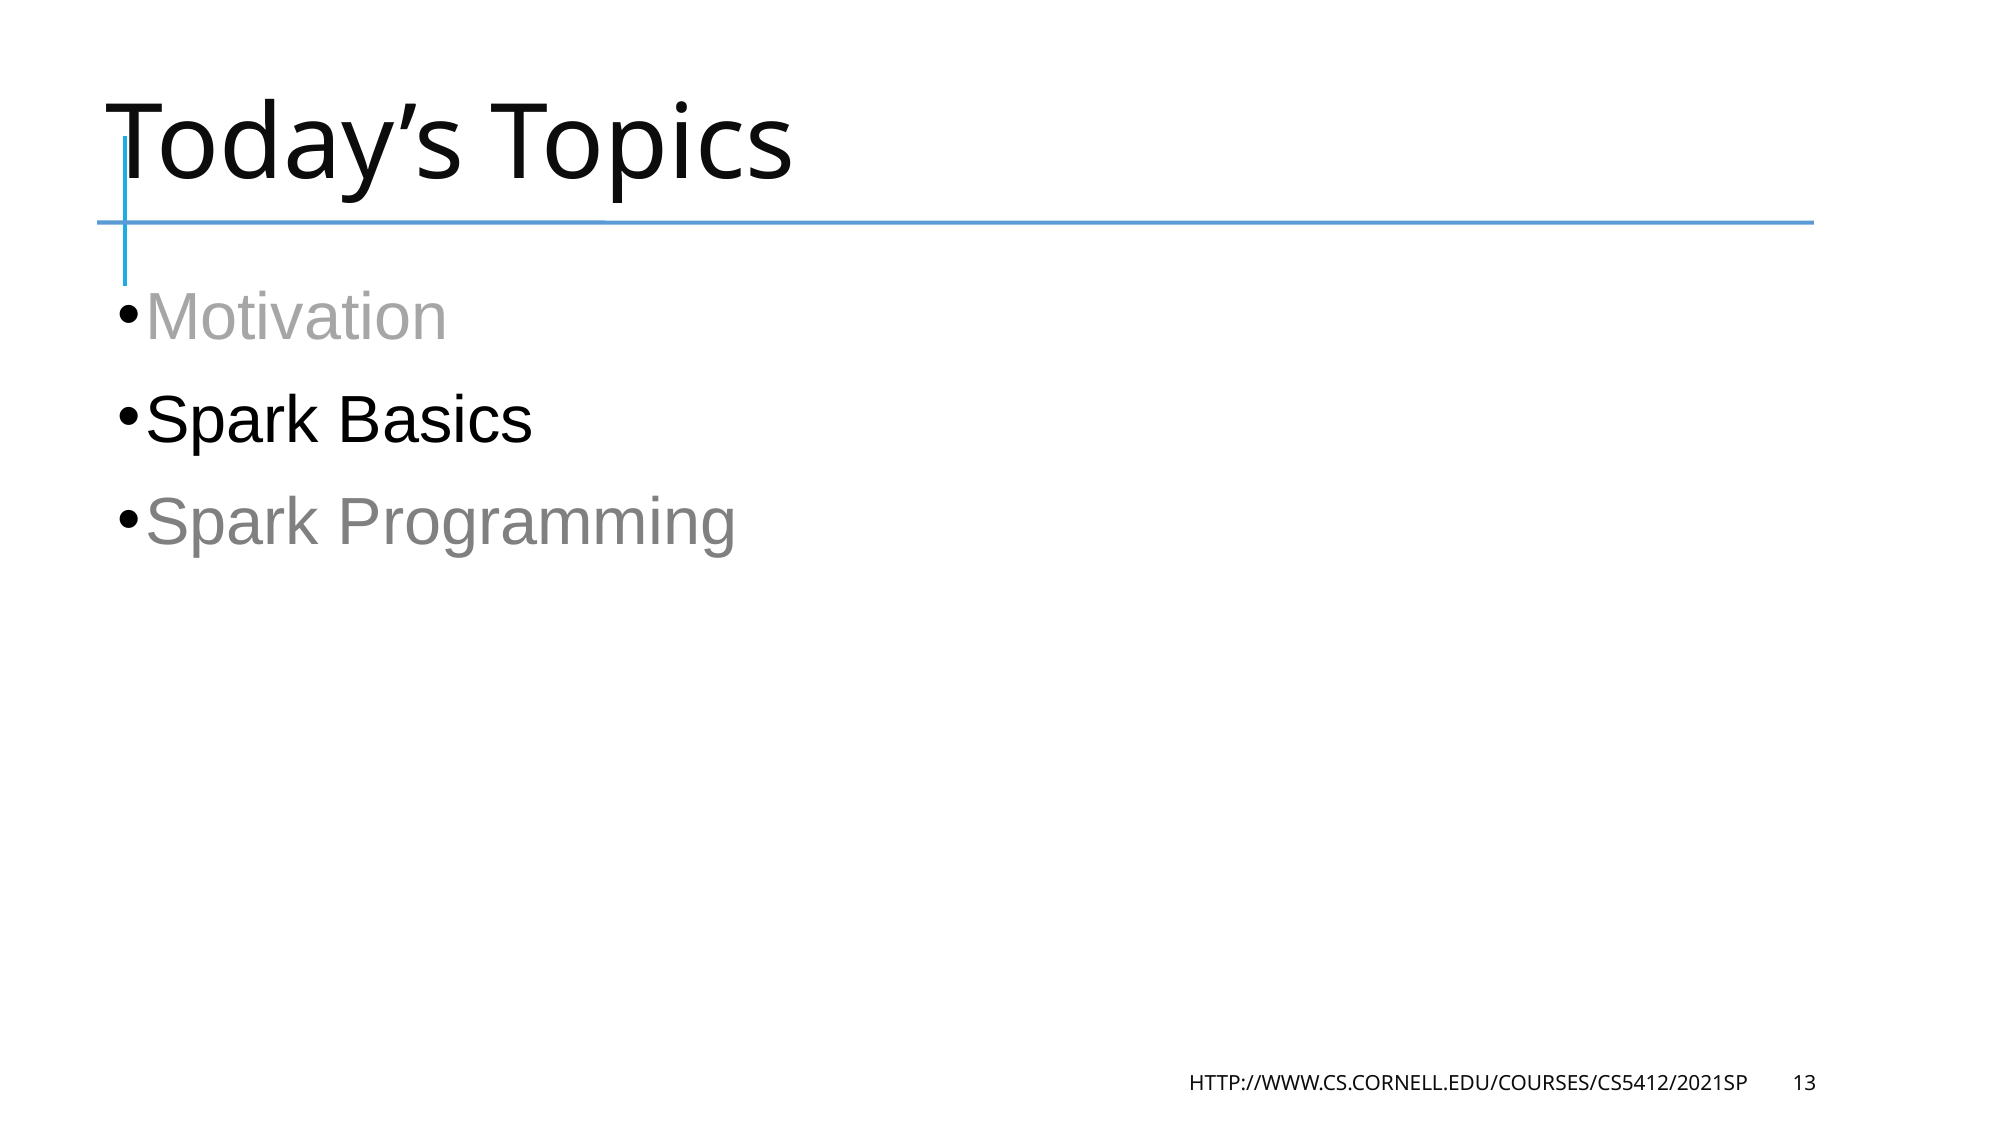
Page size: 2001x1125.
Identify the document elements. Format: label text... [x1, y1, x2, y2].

slide_number 13 [1777, 1061, 1938, 1107]
footer HTTP://WWW.CS.CORNELL.EDU/COURSES/CS5412/2021SP [794, 1061, 1763, 1107]
text_box Motivation Spark Basics Spark Programming [97, 263, 1786, 672]
title Today’s Topics [90, 100, 1861, 197]
